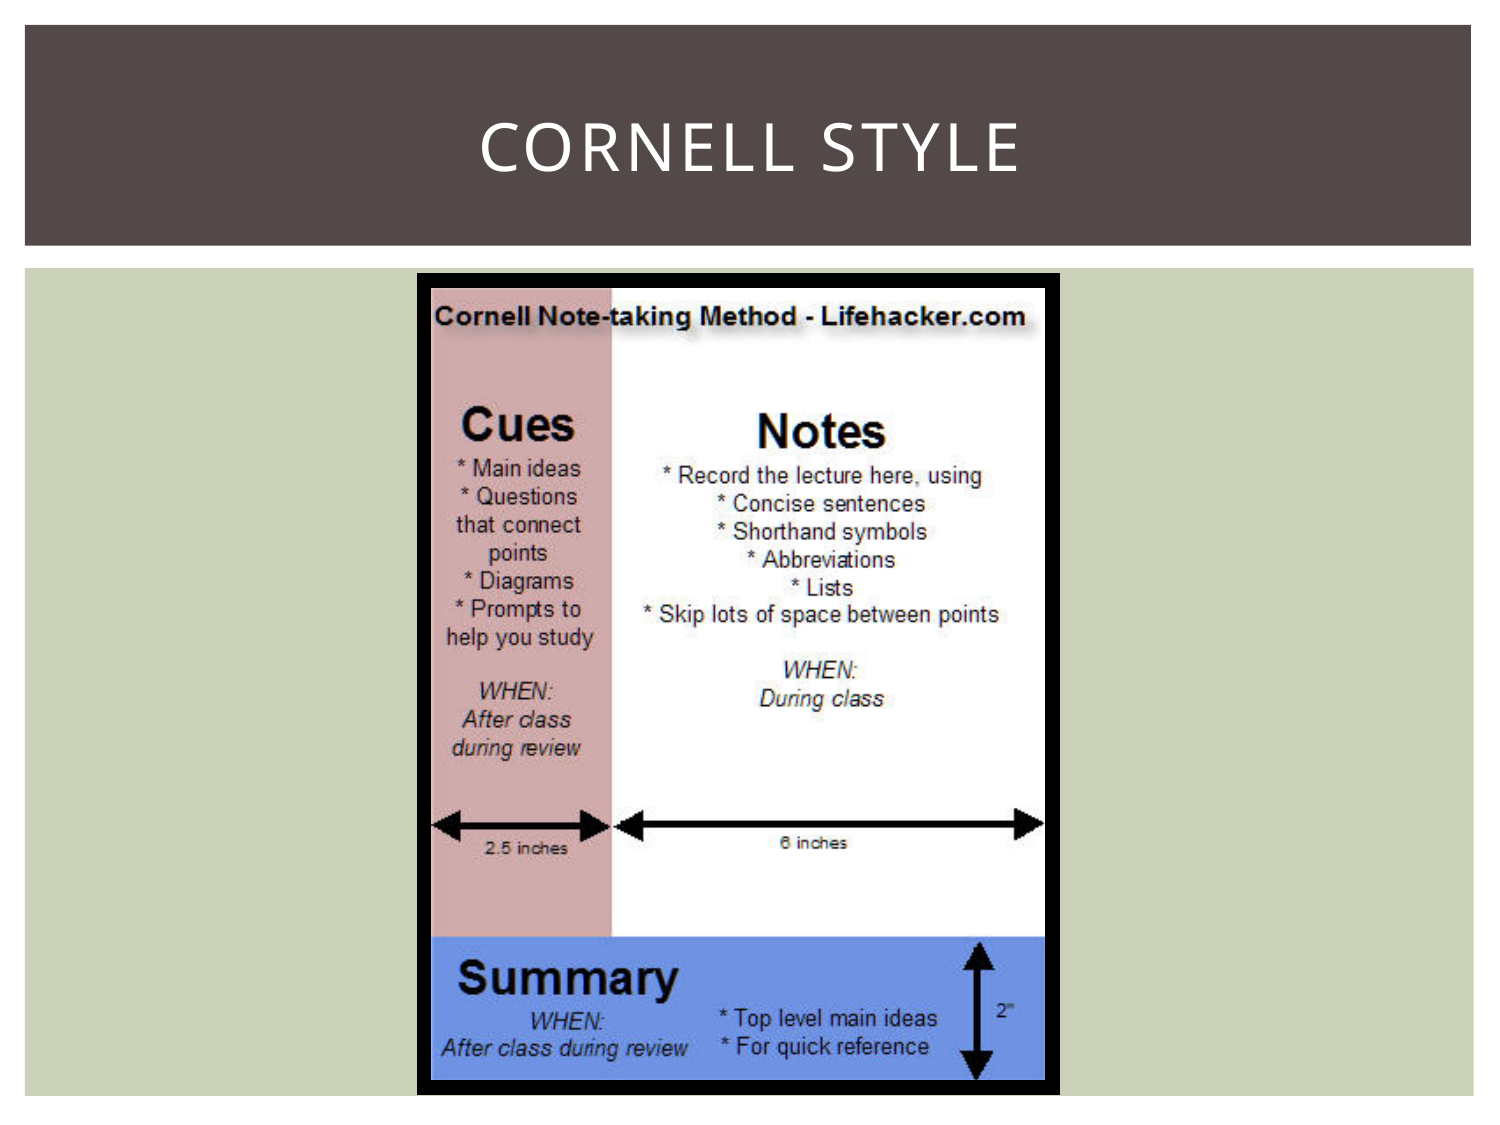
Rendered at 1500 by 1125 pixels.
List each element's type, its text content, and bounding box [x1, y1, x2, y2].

title Cornell Style [62, 58, 1438, 232]
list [431, 287, 1046, 1081]
